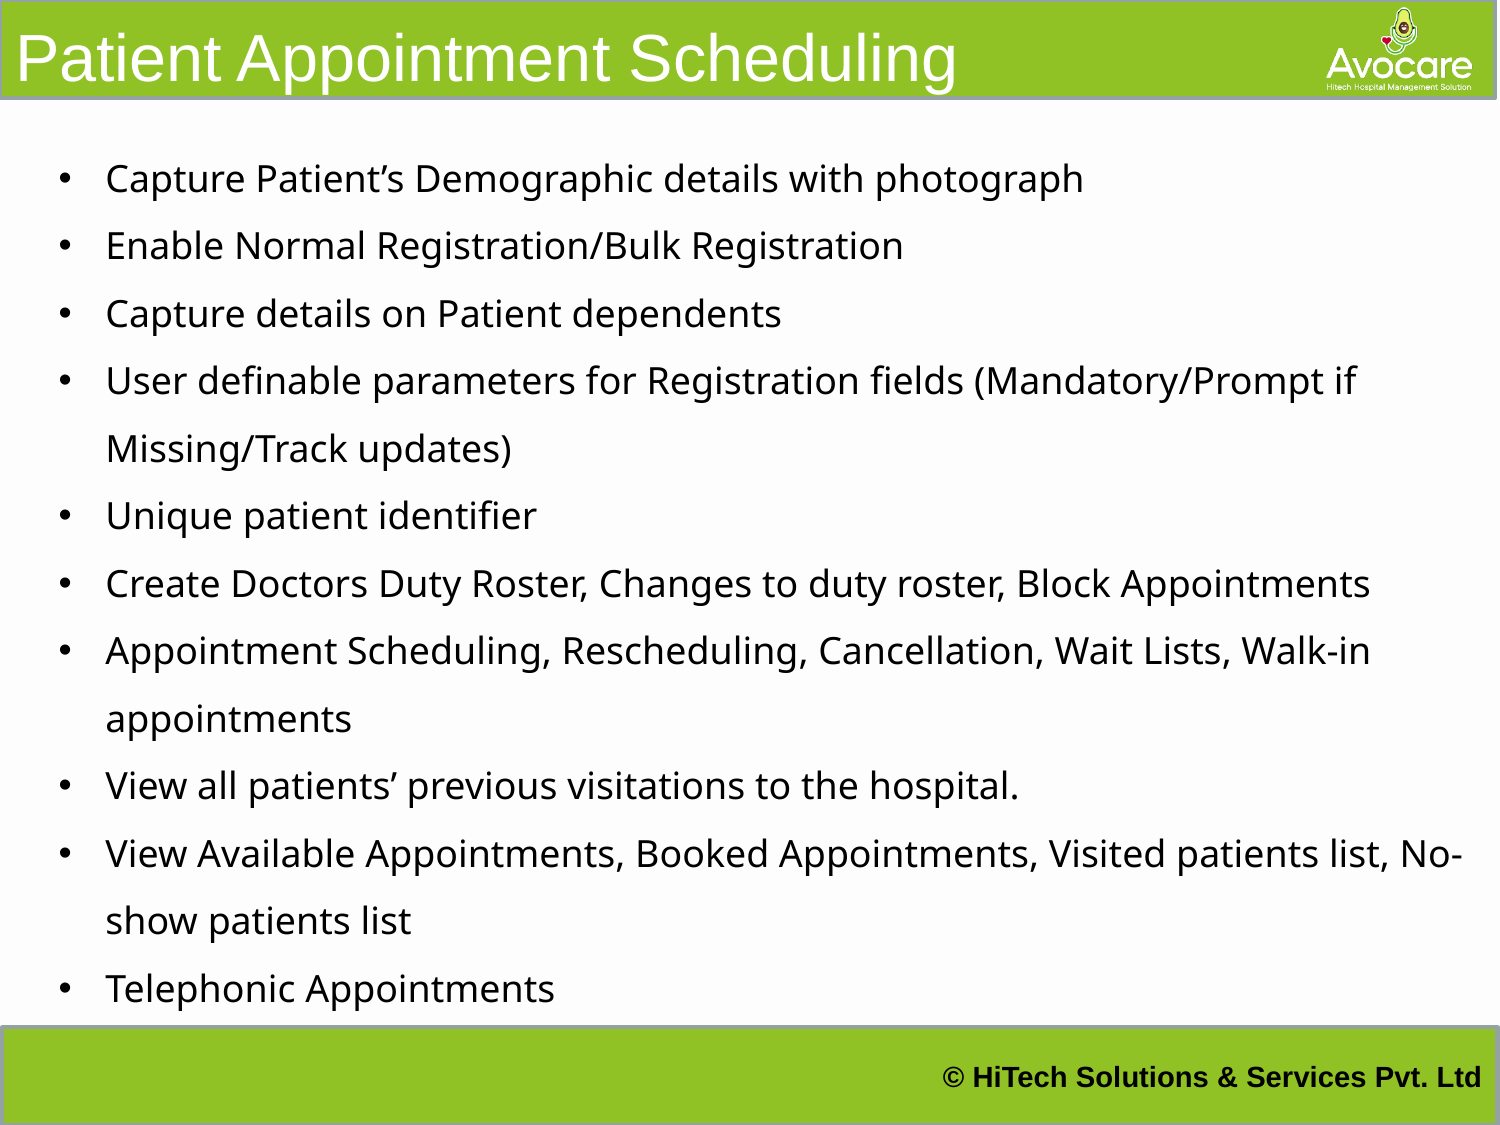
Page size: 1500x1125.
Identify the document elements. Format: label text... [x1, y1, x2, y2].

title Patient Appointment Scheduling [0, 0, 1213, 100]
picture [1324, 7, 1473, 91]
text_box © HiTech Solutions & Services Pvt. Ltd [0, 1025, 1500, 1125]
text_box [1213, 0, 1497, 100]
text_box Capture Patient’s Demographic details with photograph Enable Normal Registration/Bulk Registration Capture details on Patient dependents User definable parameters for Registration fields (Mandatory/Prompt if Missing/Track updates) Unique patient identifier Create Doctors Duty Roster, Changes to duty roster, Block Appointments Appointment Scheduling, Rescheduling, Cancellation, Wait Lists, Walk-in appointments View all patients’ previous visitations to the hospital. View Available Appointments, Booked Appointments, Visited patients list, No-show patients list Telephonic Appointments [43, 124, 1500, 1018]
